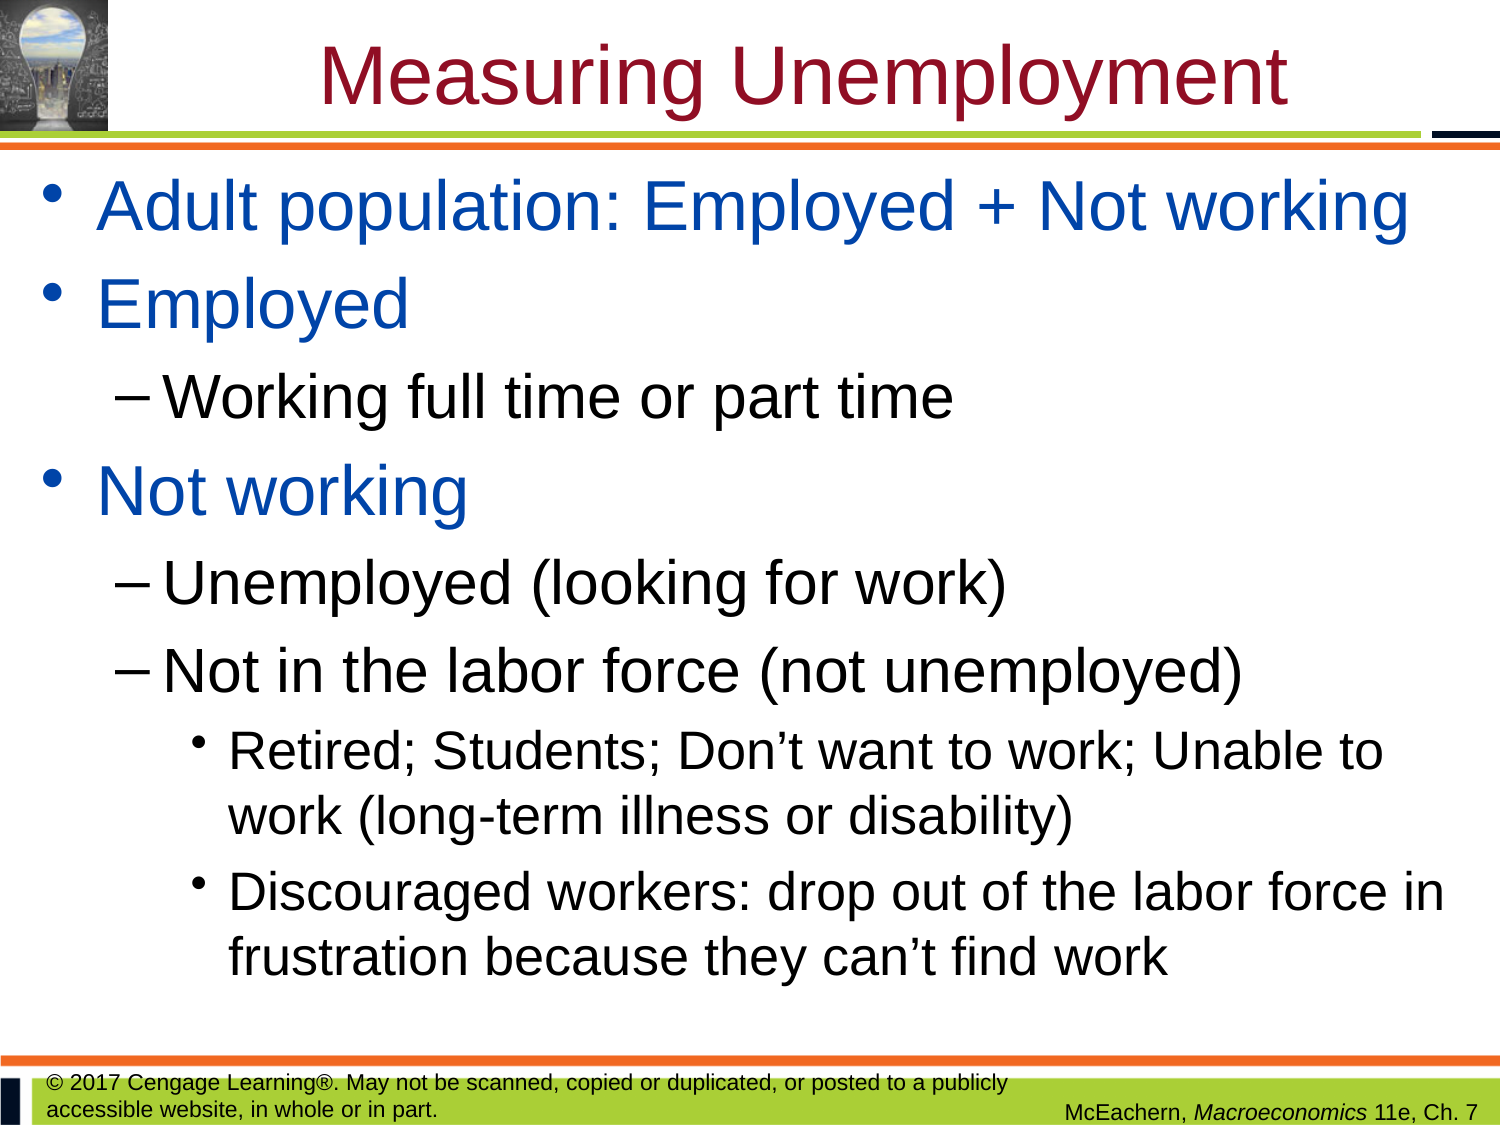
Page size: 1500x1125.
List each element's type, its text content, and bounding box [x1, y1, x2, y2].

picture [2, 1056, 1500, 1124]
picture [0, 0, 1500, 150]
list Adult population: Employed + Not working Employed Working full time or part time Not working Unemployed (looking for work) Not in the labor force (not unemployed) Retired; Students; Don’t want to work; Unable to work (long-term illness or disability) Discouraged workers: drop out of the labor force in frustration because they can’t find work [25, 151, 1475, 1058]
footer © 2017 Cengage Learning®. May not be scanned, copied or duplicated, or posted to a publicly accessible website, in whole or in part. [31, 1065, 1048, 1125]
title Measuring Unemployment [107, 0, 1500, 142]
